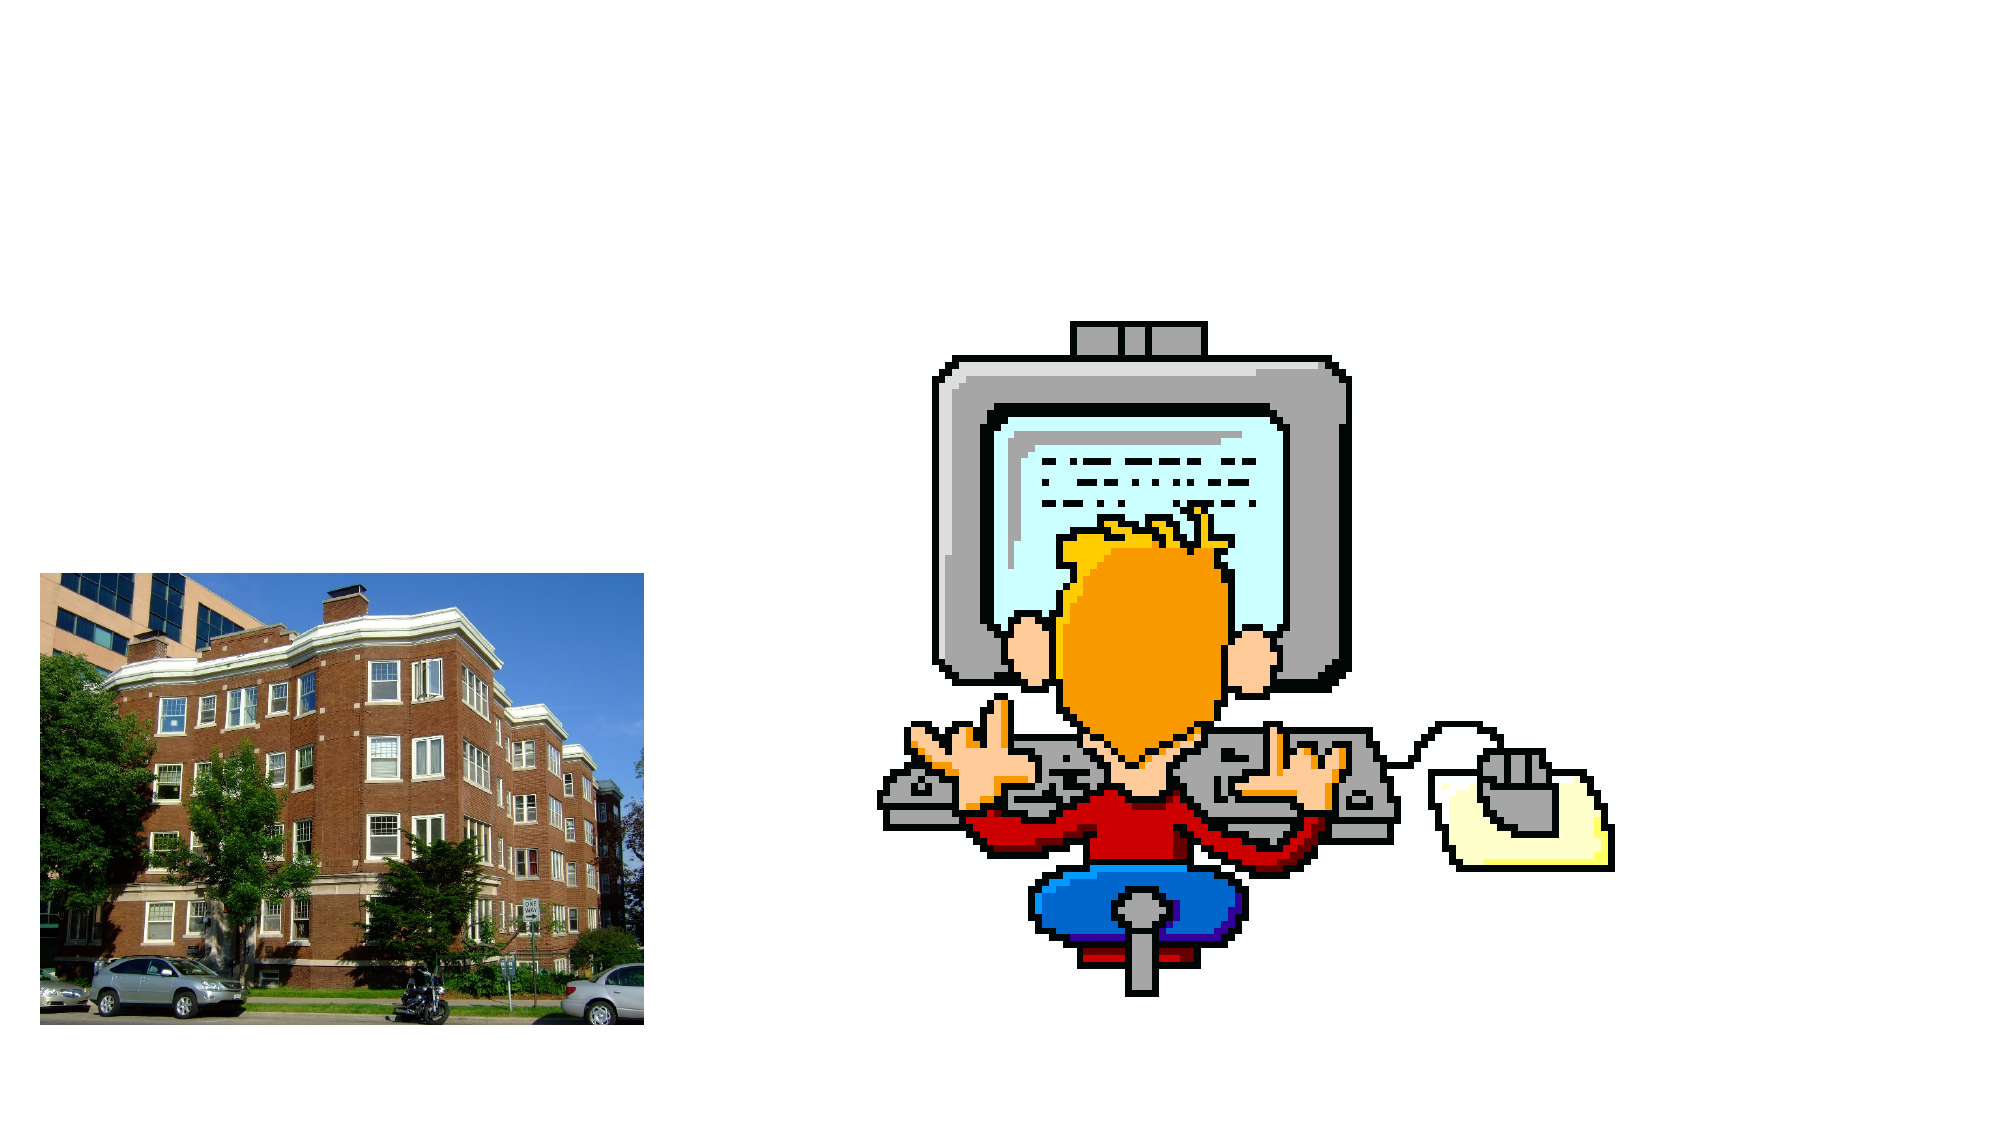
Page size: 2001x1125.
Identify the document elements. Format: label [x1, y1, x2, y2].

picture [877, 321, 1615, 998]
picture [40, 573, 644, 1025]
